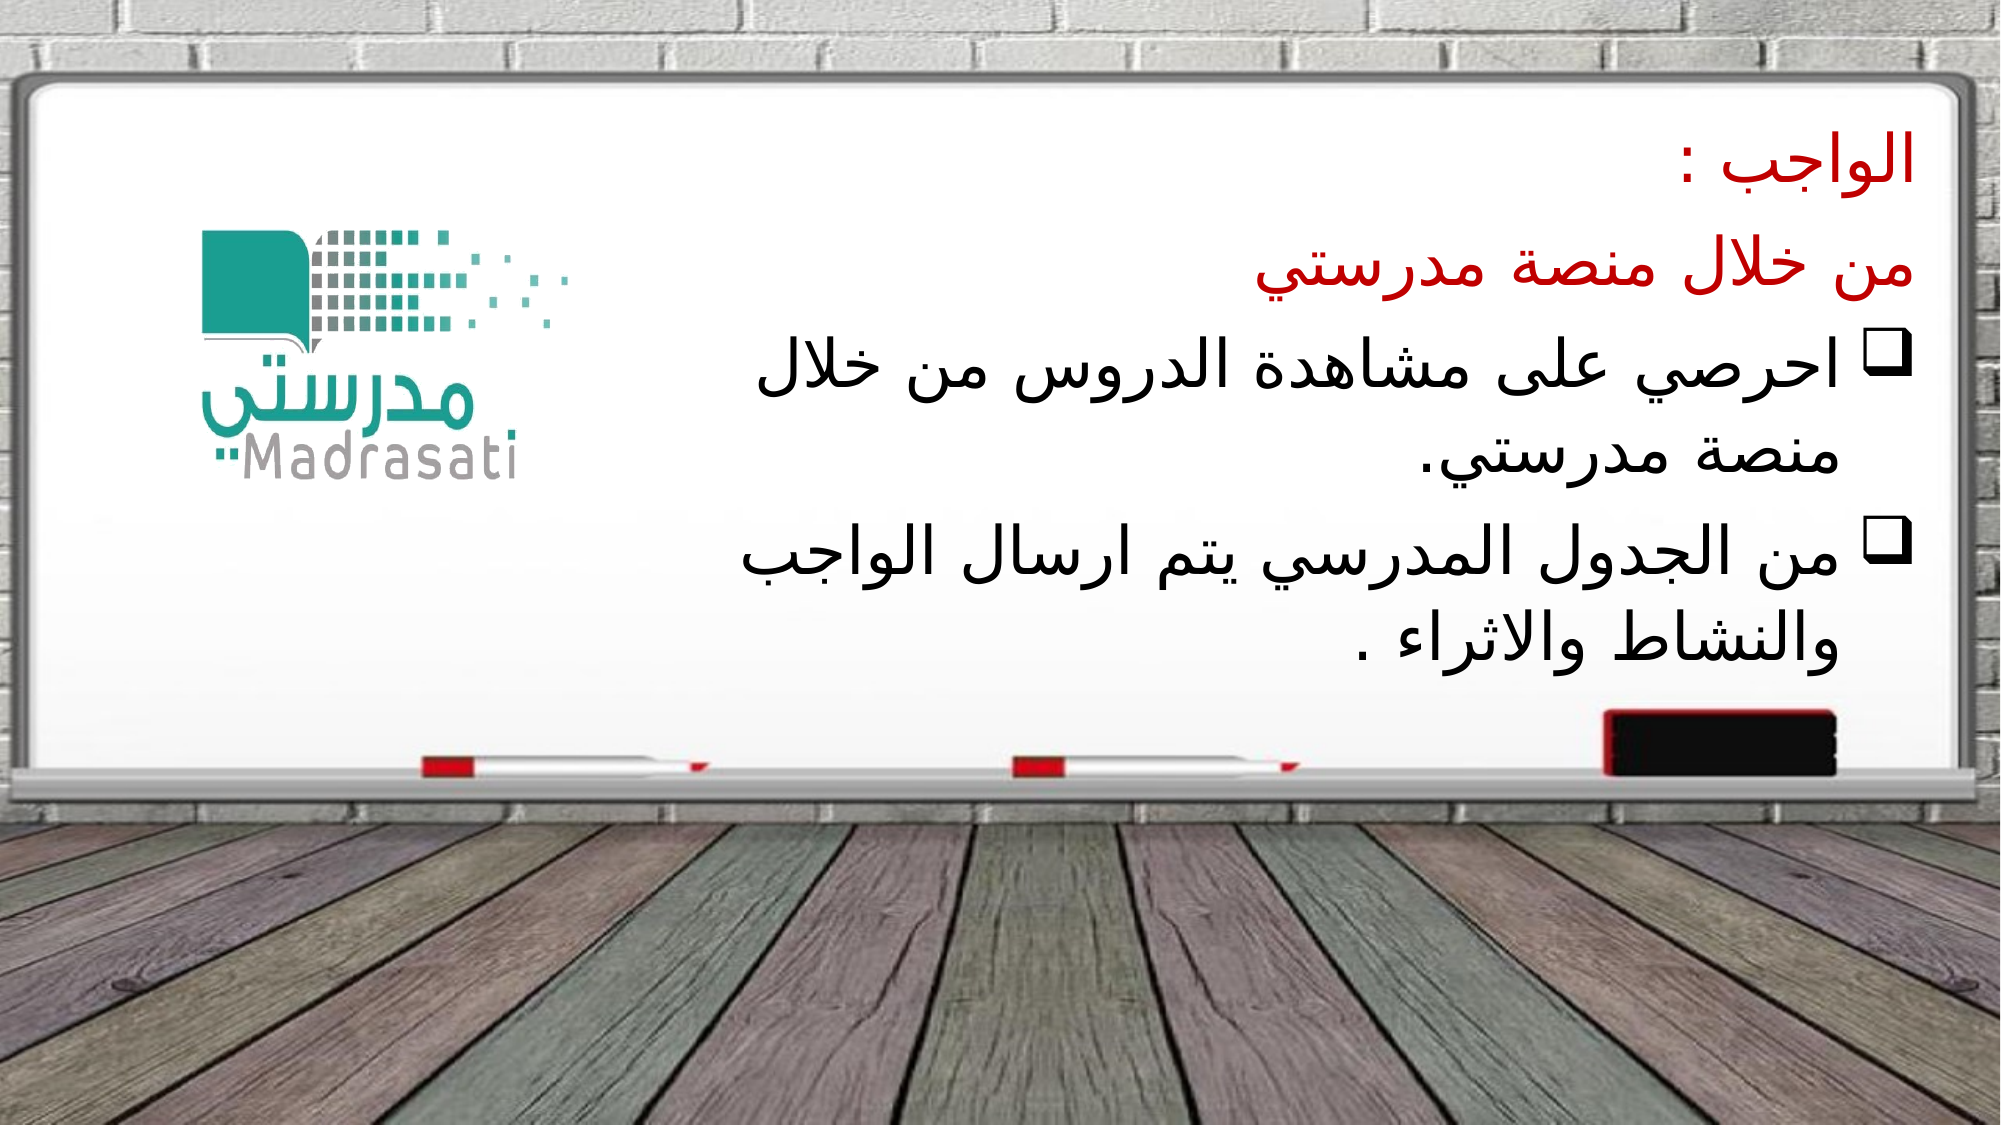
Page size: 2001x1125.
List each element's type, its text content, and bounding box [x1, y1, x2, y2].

text_box الواجب : من خلال منصة مدرستي احرصي على مشاهدة الدروس من خلال منصة مدرستي. من الجدول المدرسي يتم ارسال الواجب والنشاط والاثراء . [615, 103, 1934, 621]
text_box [155, 0, 1882, 505]
picture [0, 0, 2001, 1125]
